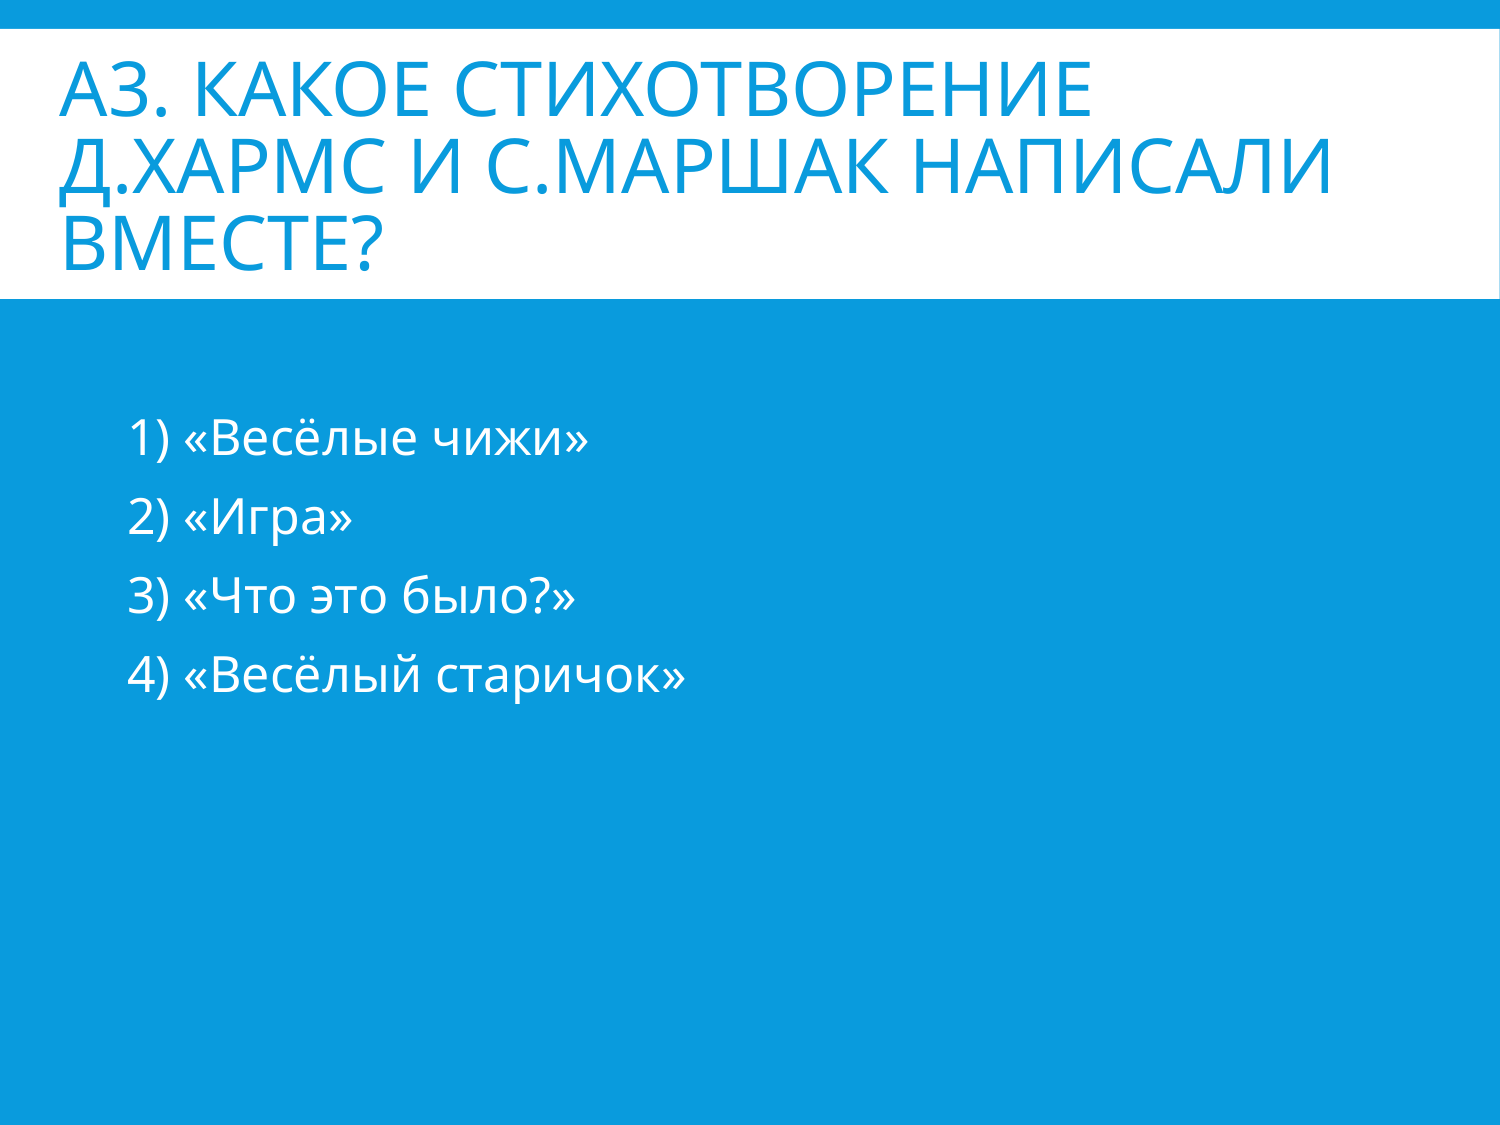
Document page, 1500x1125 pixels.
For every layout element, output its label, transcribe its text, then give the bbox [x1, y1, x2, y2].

title А3. Какое стихотворение Д.Хармс и С.Маршак написали вместе? [44, 46, 1388, 295]
list «Весёлые чижи» «Игра» «Что это было?» «Весёлый старичок» [112, 329, 1388, 1020]
